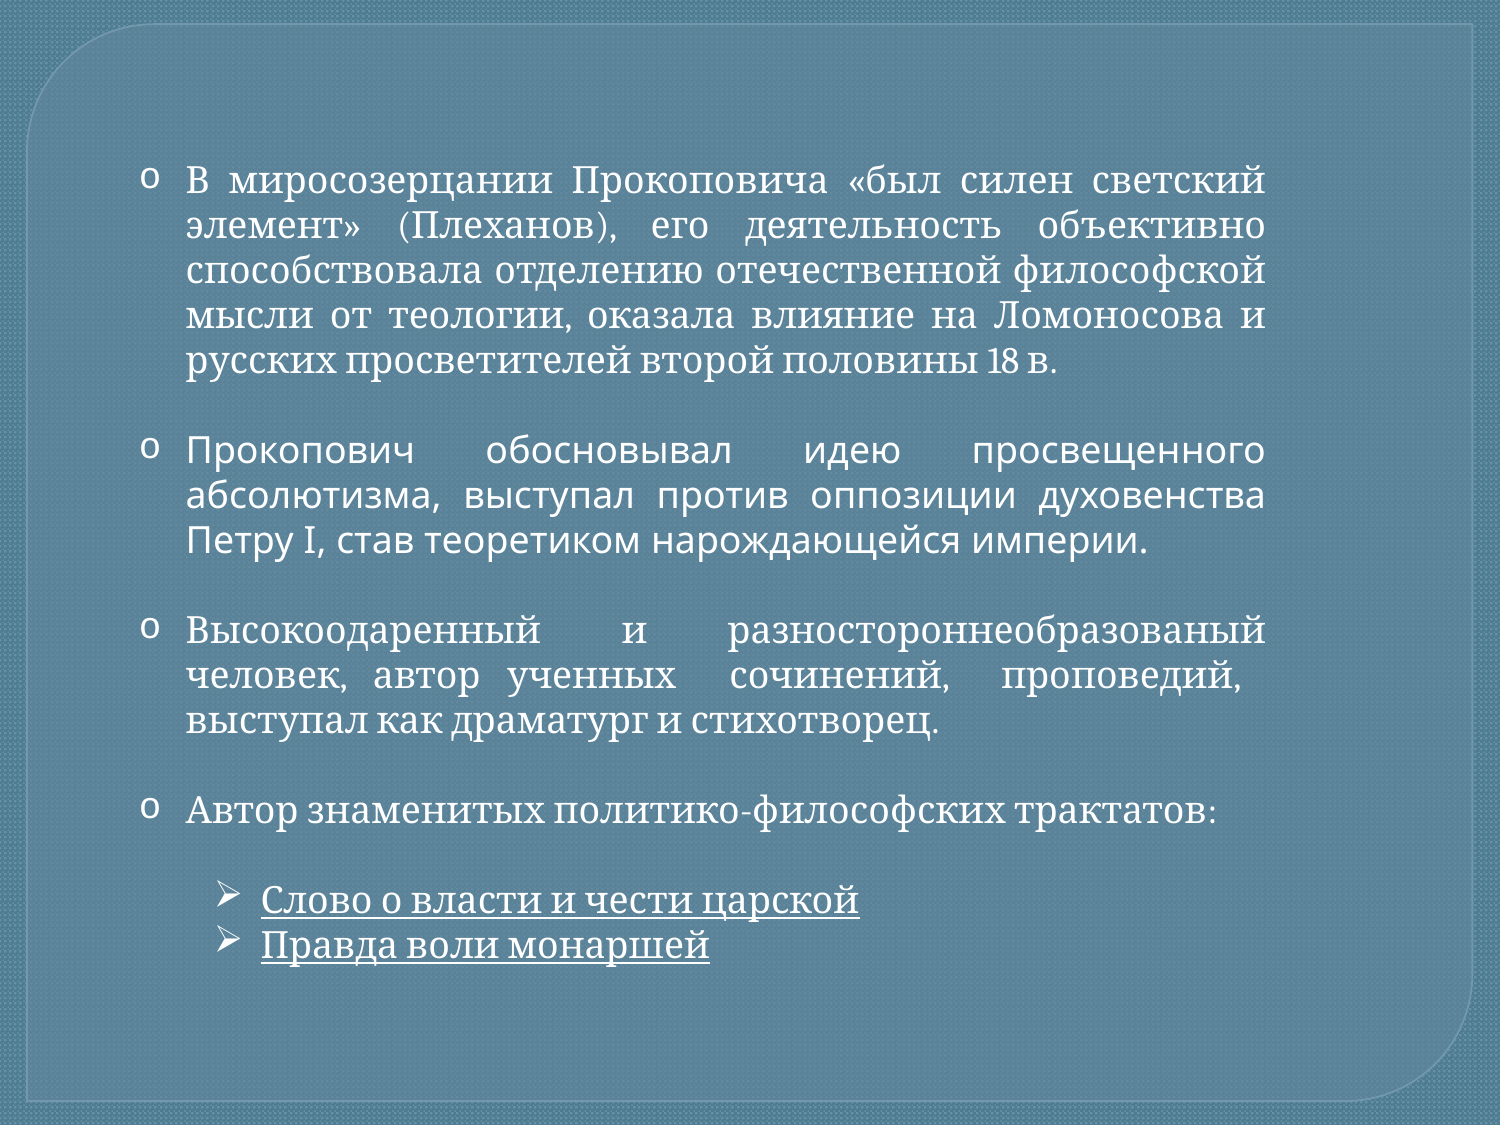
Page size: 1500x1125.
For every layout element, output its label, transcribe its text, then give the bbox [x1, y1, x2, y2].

text_box В миросозерцании Прокоповича «был силен светский элемент» (Плеханов), его деятельность объективно способствовала отделению отечественной философской мысли от теологии, оказала влияние на Ломоносова и русских просветителей второй половины 18 в. Прокопович обосновывал идею просвещенного абсолютизма, выступал против оппозиции духовенства Петру I, став теоретиком нарождающейся империи. Высокоодаренный и разностороннеобразованый человек, автор ученных сочинений, проповедий, выступал как драматург и стихотворец. Автор знаменитых политико-философских трактатов: Слово о власти и чести царской Правда воли монаршей [123, 148, 1282, 1064]
